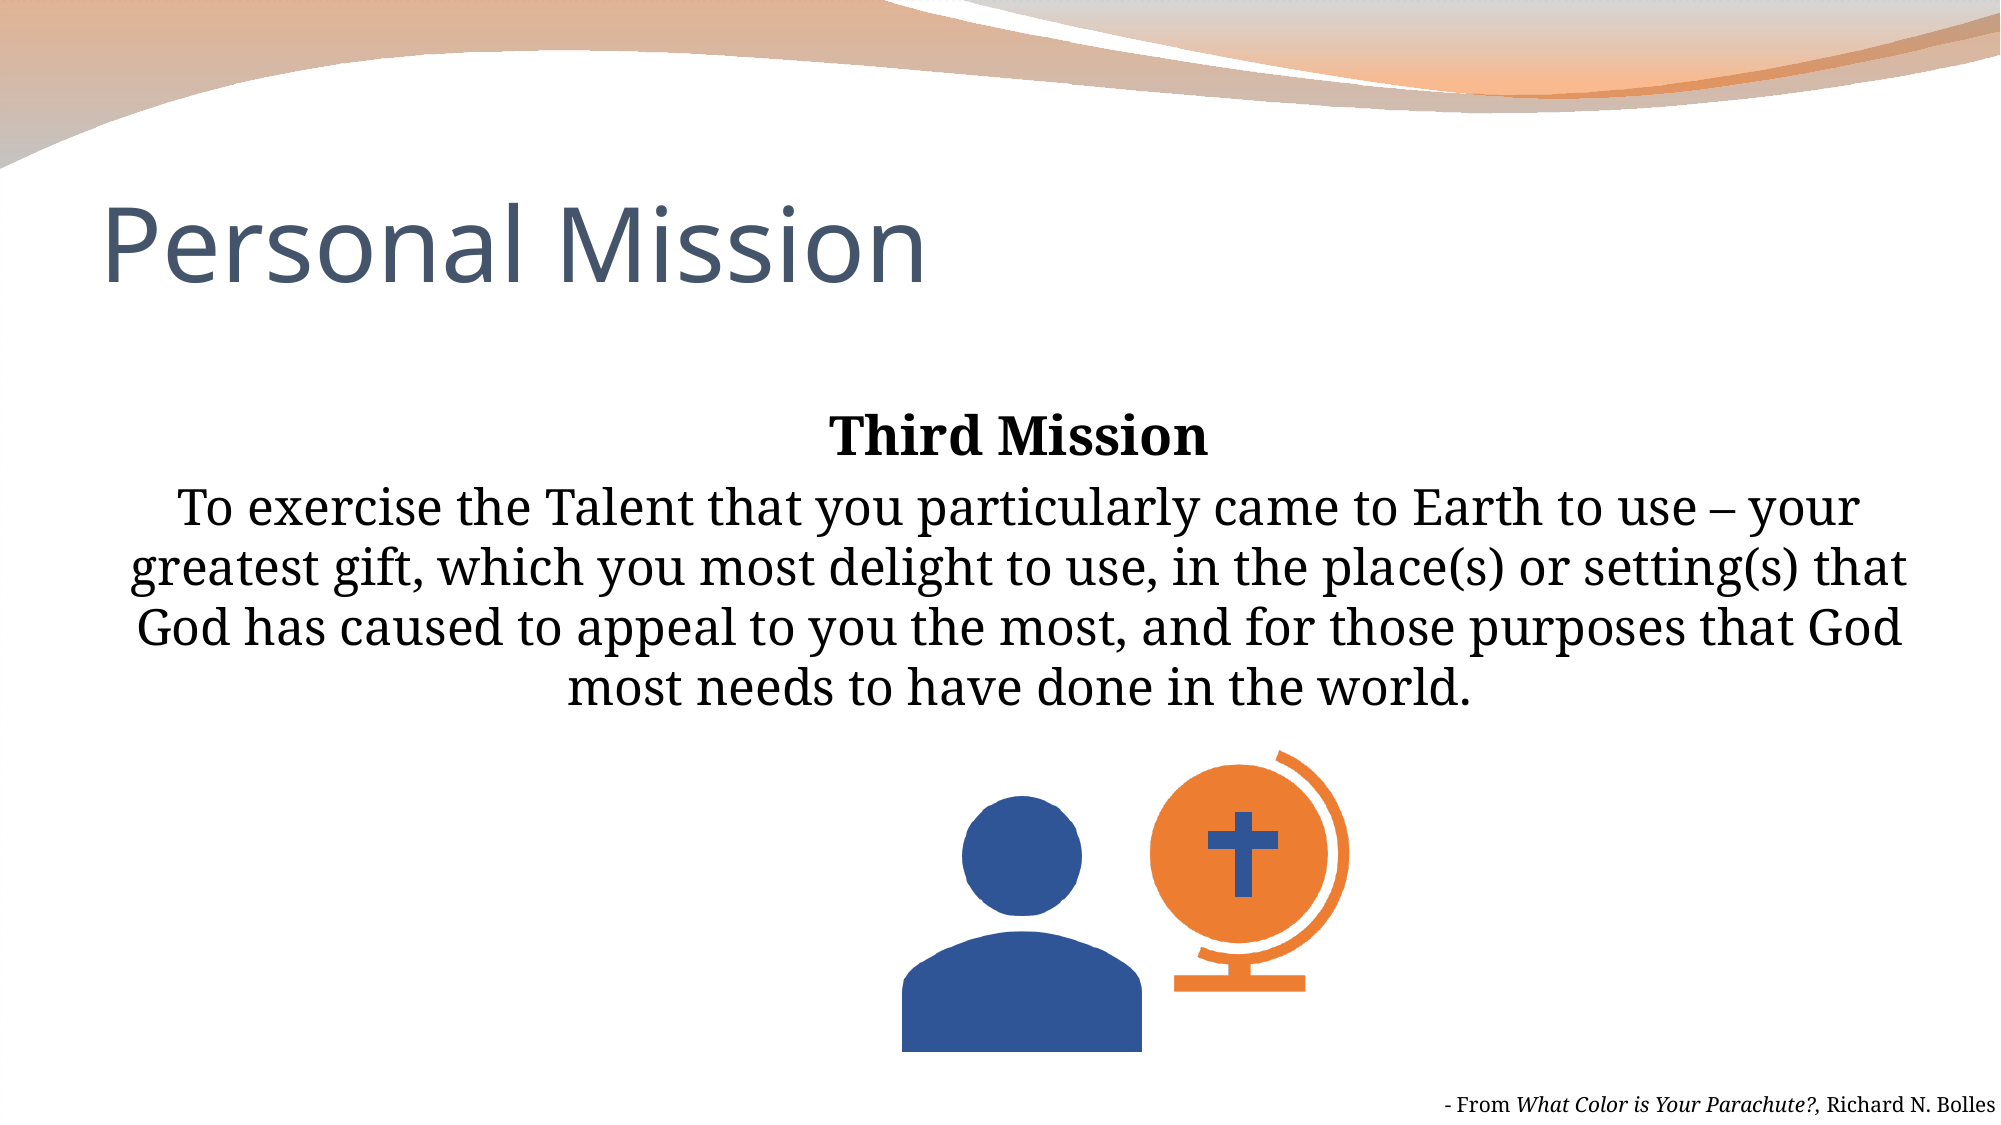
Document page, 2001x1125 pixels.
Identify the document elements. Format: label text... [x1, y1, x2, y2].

title Personal Mission [99, 115, 1969, 303]
text_box - From What Color is Your Parachute?, Richard N. Bolles [1429, 1084, 2000, 1125]
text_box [841, 739, 1381, 1104]
list Third Mission To exercise the Talent that you particularly came to Earth to use – your greatest gift, which you most delight to use, in the place(s) or setting(s) that God has caused to appeal to you the most, and for those purposes that God most needs to have done in the world. [99, 317, 1940, 1038]
